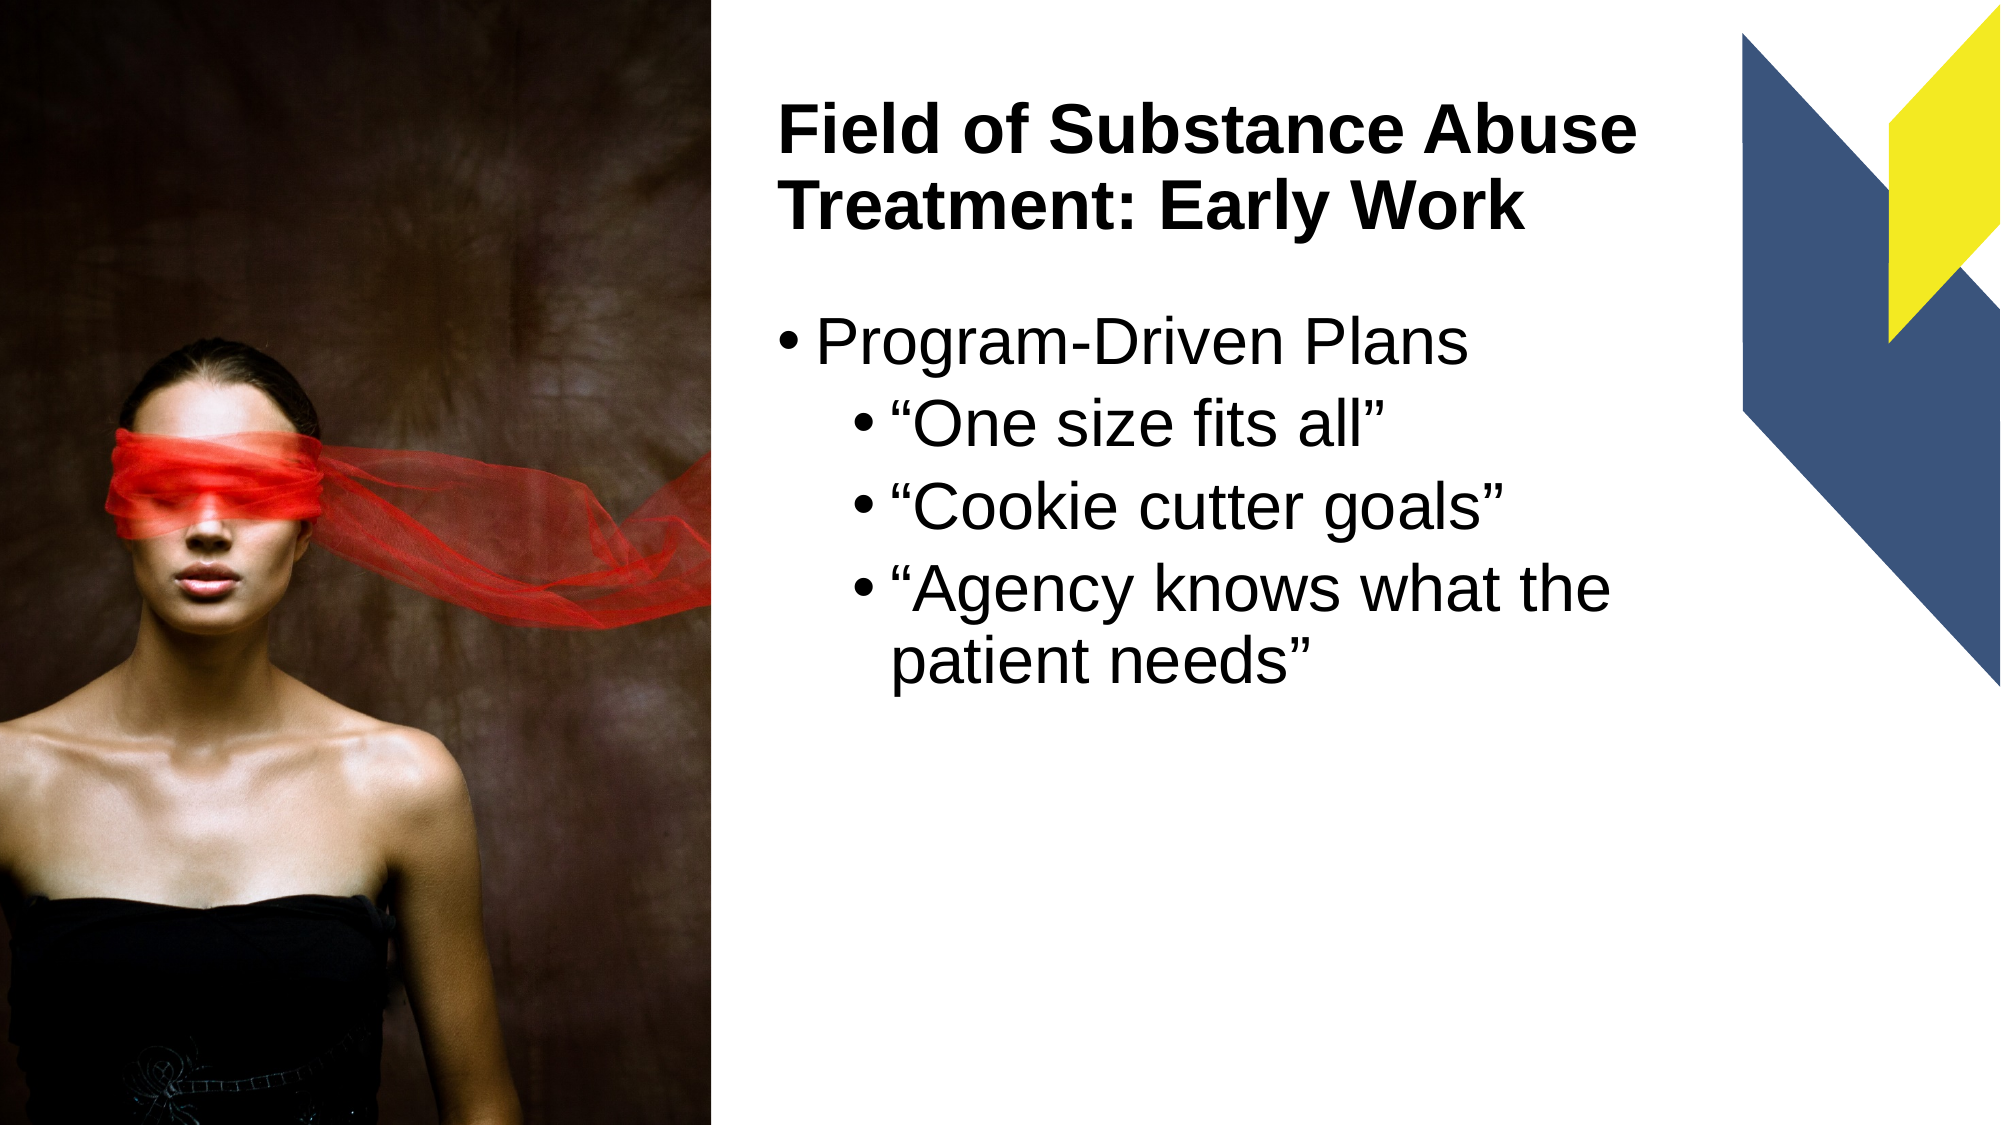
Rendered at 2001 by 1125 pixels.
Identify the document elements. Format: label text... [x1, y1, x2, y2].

list Program-Driven Plans “One size fits all” “Cookie cutter goals” “Agency knows what the patient needs” [762, 299, 1700, 1081]
title Field of Substance Abuse Treatment: Early Work [762, 59, 1700, 278]
picture [0, 0, 712, 1125]
